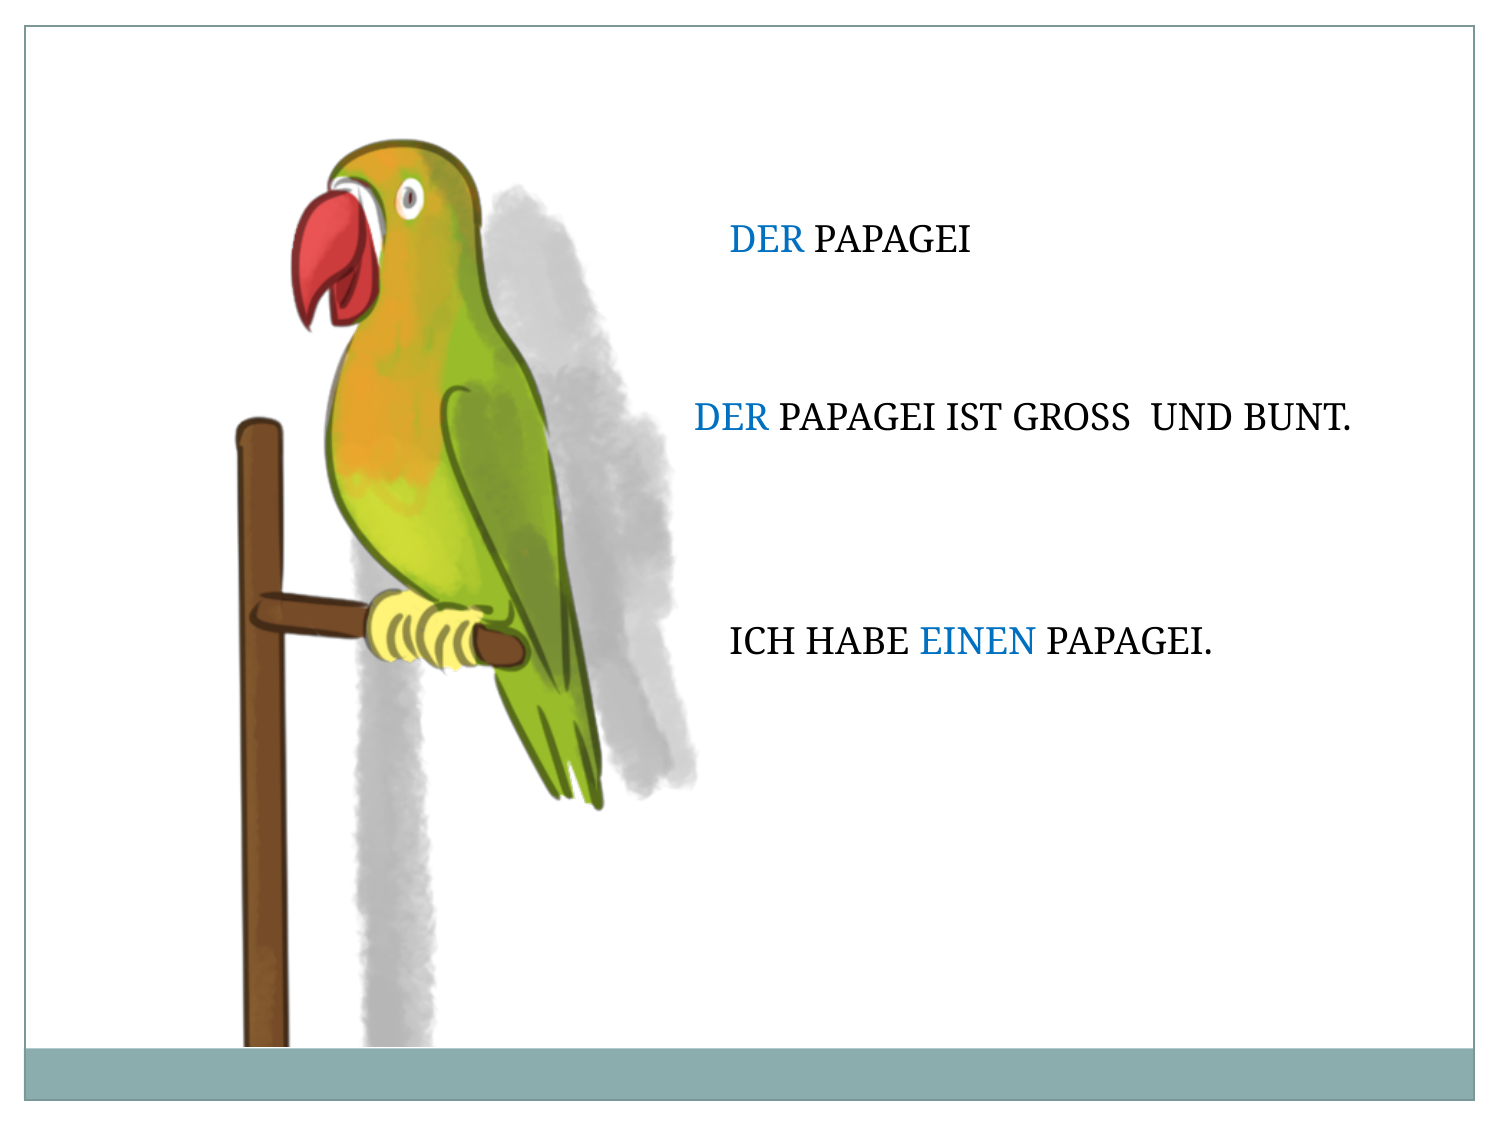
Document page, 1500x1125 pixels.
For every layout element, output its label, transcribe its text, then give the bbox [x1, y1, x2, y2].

text_box ICH HABE EINEN PAPAGEI. [714, 609, 1317, 670]
text_box DER PAPAGEI IST GROSS UND BUNT. [708, 385, 1400, 445]
picture [123, 136, 702, 1047]
text_box DER PAPAGEI [714, 208, 1199, 268]
